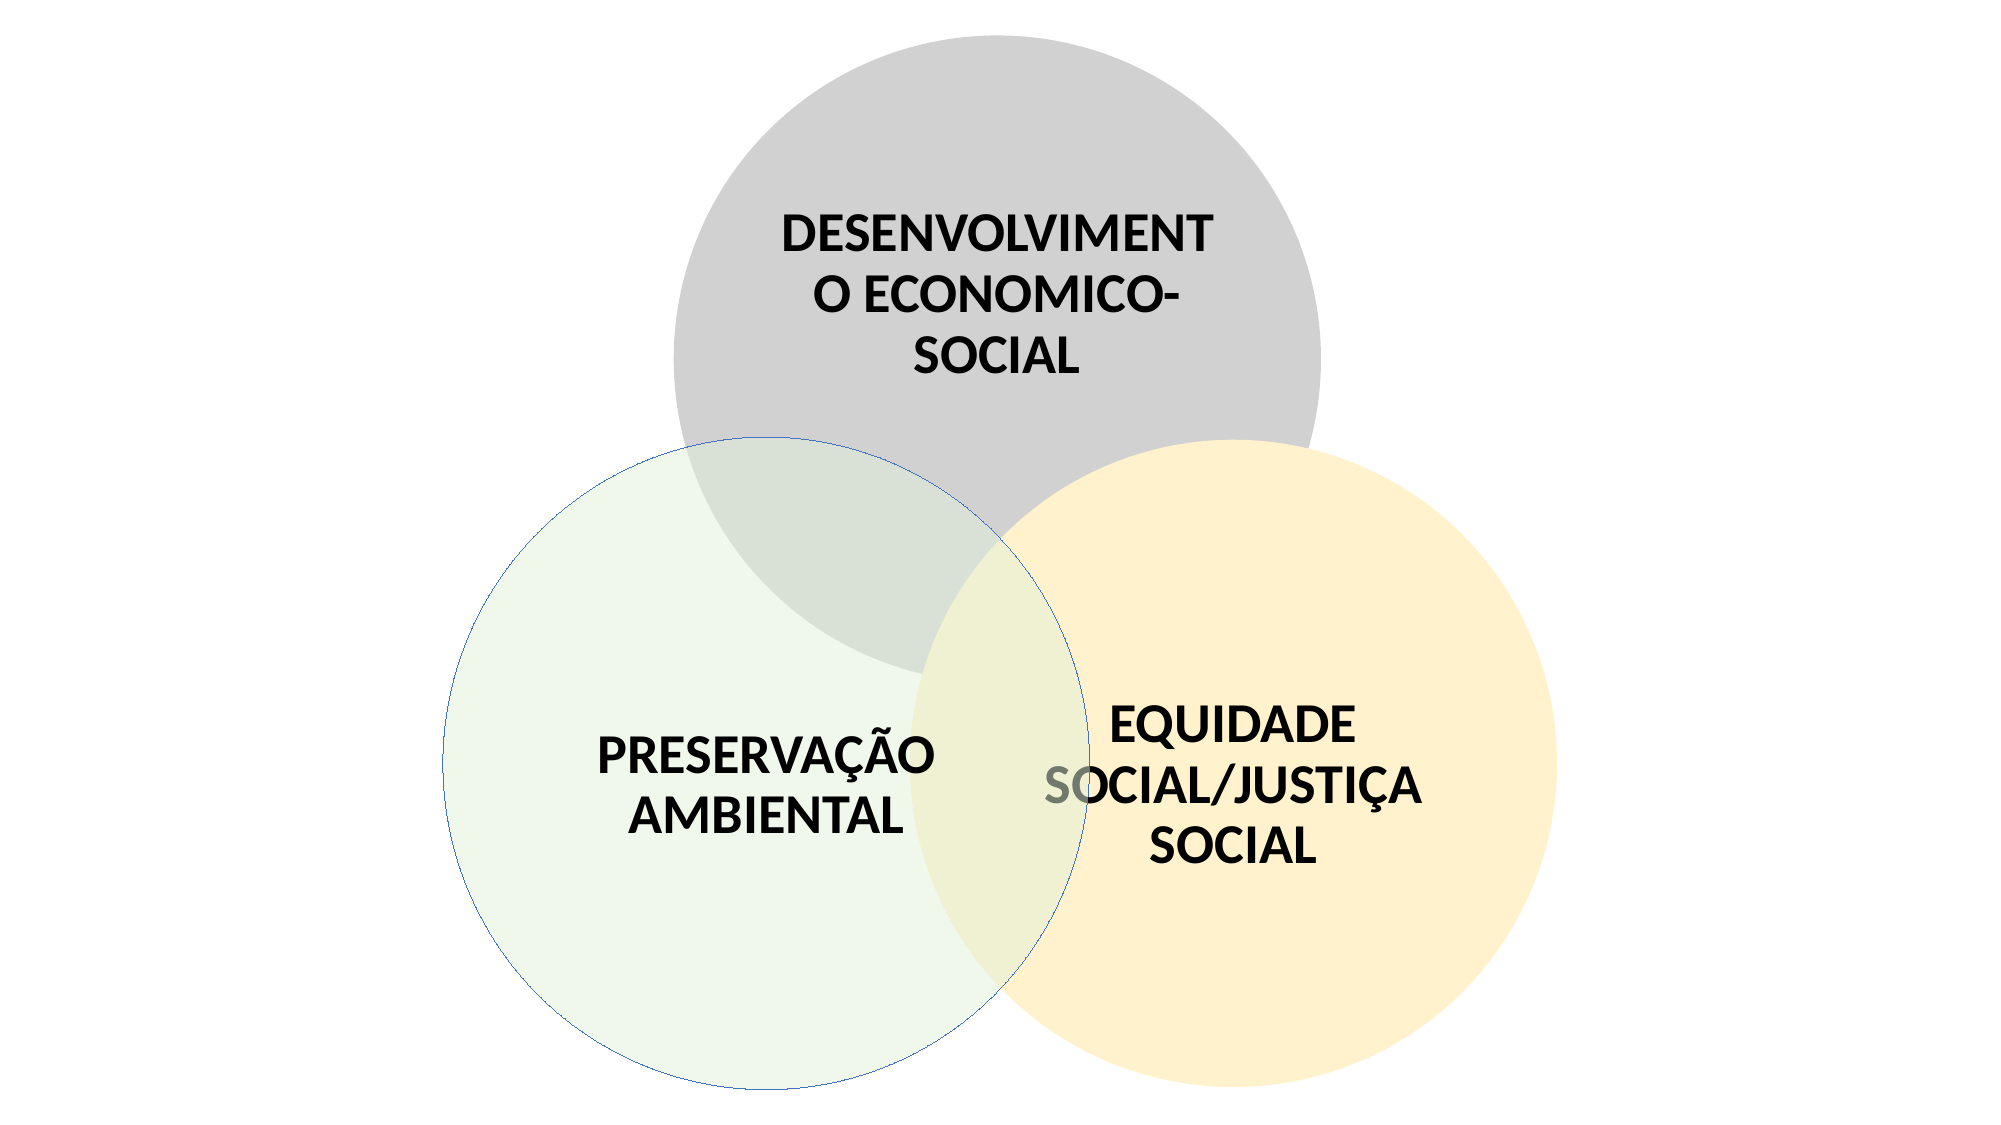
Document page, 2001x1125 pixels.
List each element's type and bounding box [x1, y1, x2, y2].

text_box [43, 22, 1957, 1102]
